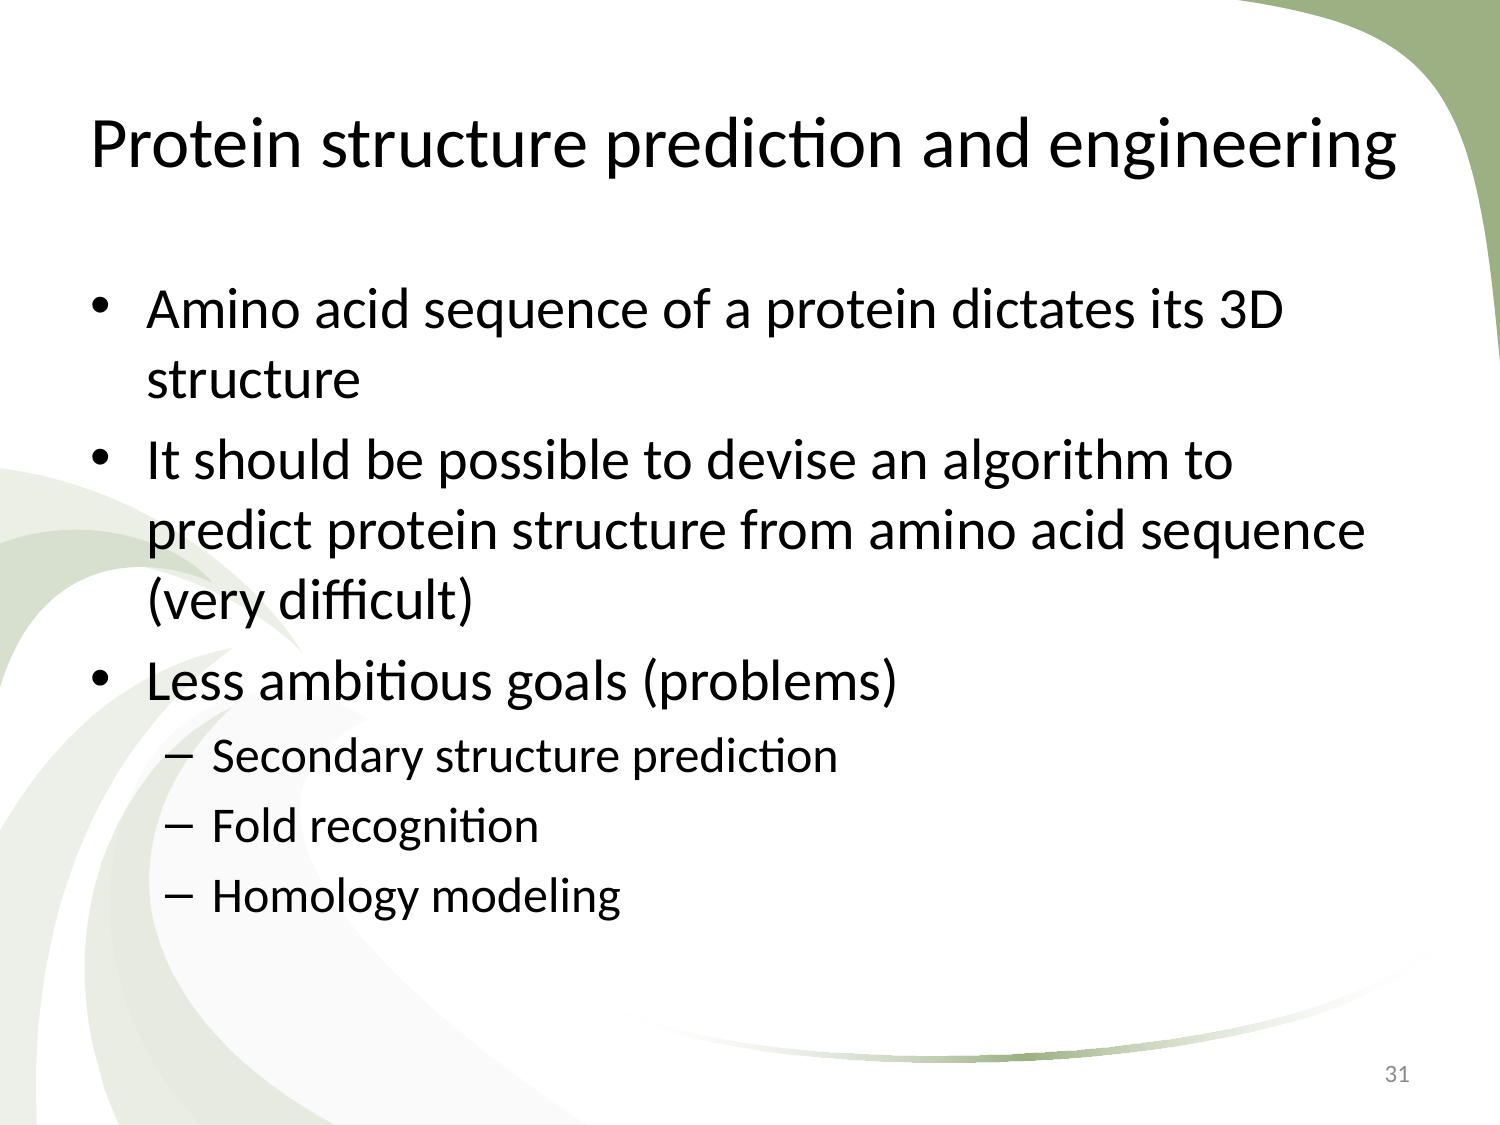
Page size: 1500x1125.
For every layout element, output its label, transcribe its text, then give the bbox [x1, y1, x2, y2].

slide_number 31 [1074, 1042, 1425, 1103]
title Protein structure prediction and engineering [75, 45, 1425, 233]
list Amino acid sequence of a protein dictates its 3D structure It should be possible to devise an algorithm to predict protein structure from amino acid sequence (very difficult) Less ambitious goals (problems) Secondary structure prediction Fold recognition Homology modeling [75, 262, 1425, 1005]
